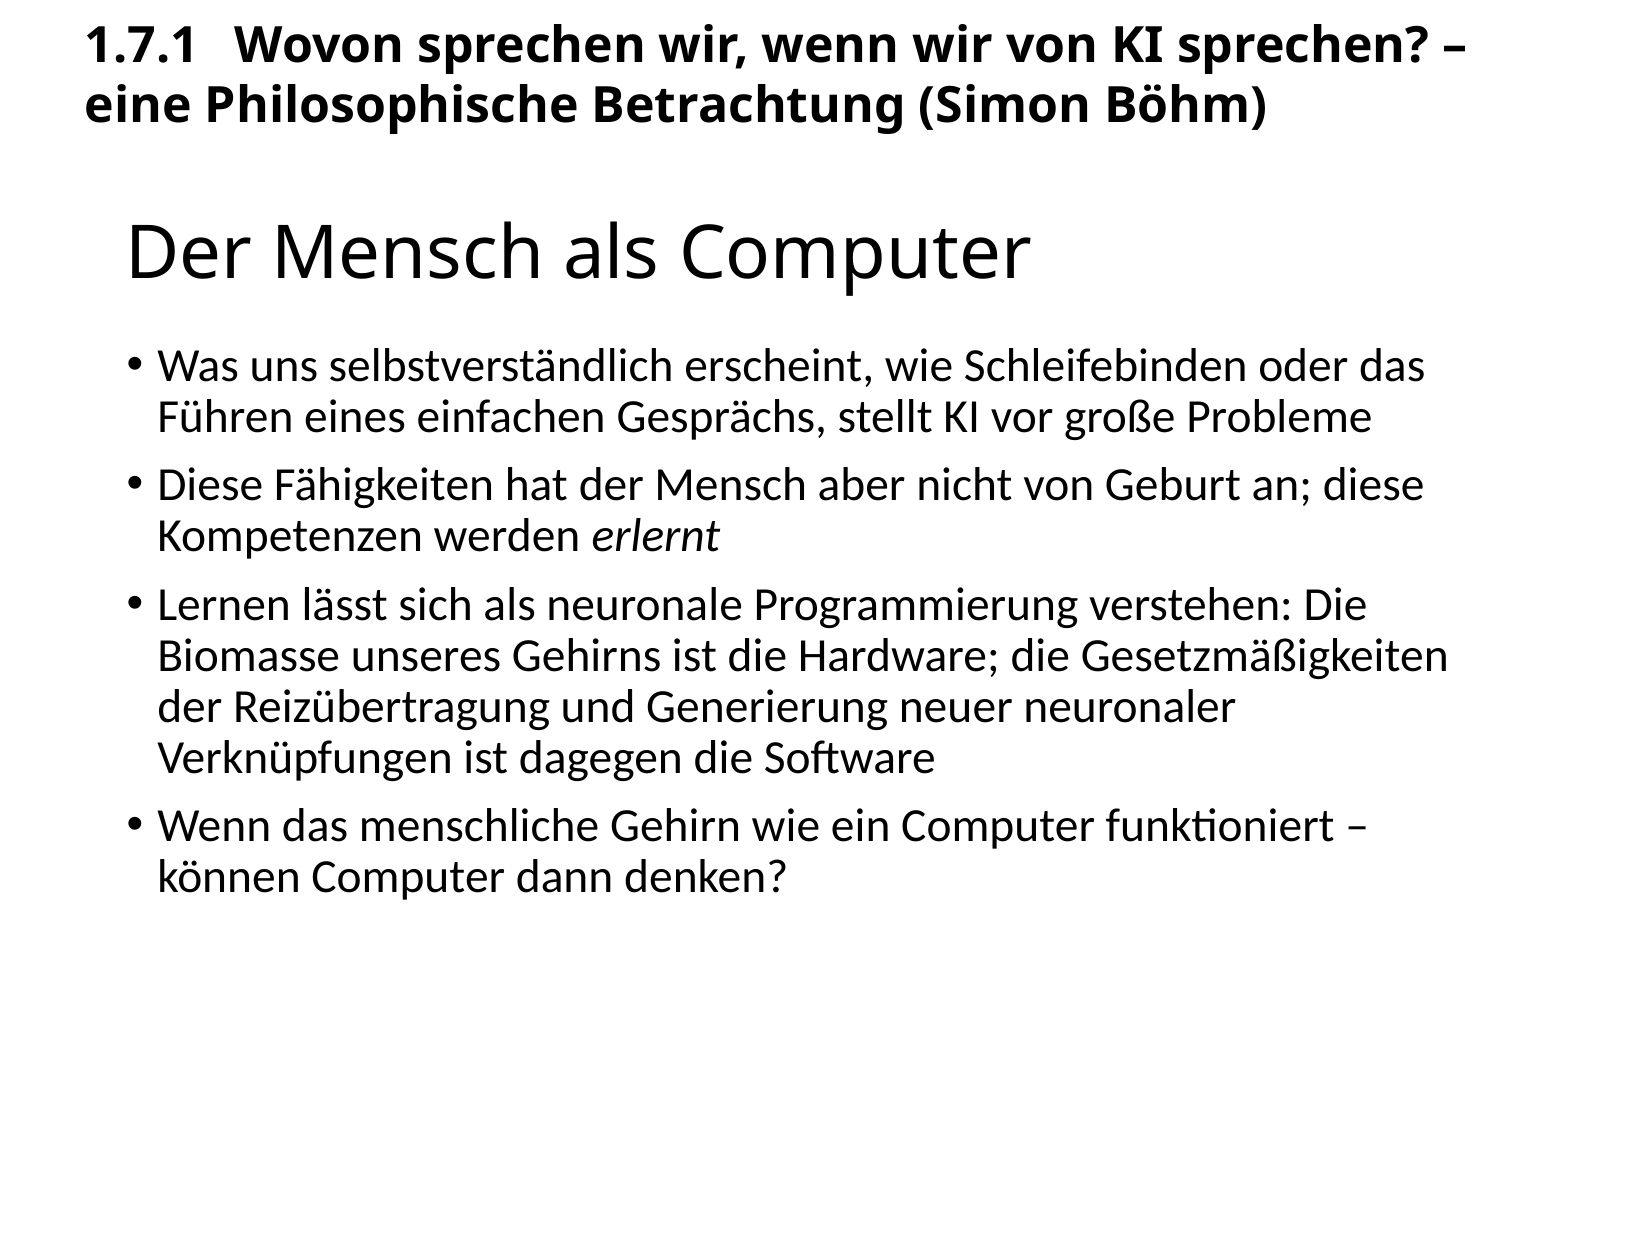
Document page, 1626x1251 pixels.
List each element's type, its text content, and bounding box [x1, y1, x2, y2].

list Was uns selbstverständlich erscheint, wie Schleifebinden oder das Führen eines einfachen Gesprächs, stellt KI vor große Probleme Diese Fähigkeiten hat der Mensch aber nicht von Geburt an; diese Kompetenzen werden erlernt Lernen lässt sich als neuronale Programmierung verstehen: Die Biomasse unseres Gehirns ist die Hardware; die Gesetzmäßigkeiten der Reizübertragung und Generierung neuer neuronaler Verknüpfungen ist dagegen die Software Wenn das menschliche Gehirn wie ein Computer funktioniert – können Computer dann denken? [111, 332, 1514, 1126]
title Der Mensch als Computer [109, 140, 1512, 376]
text_box 1.7.1 Wovon sprechen wir, wenn wir von KI sprechen? – eine Philosophische Betrachtung (Simon Böhm) [70, 5, 1551, 140]
